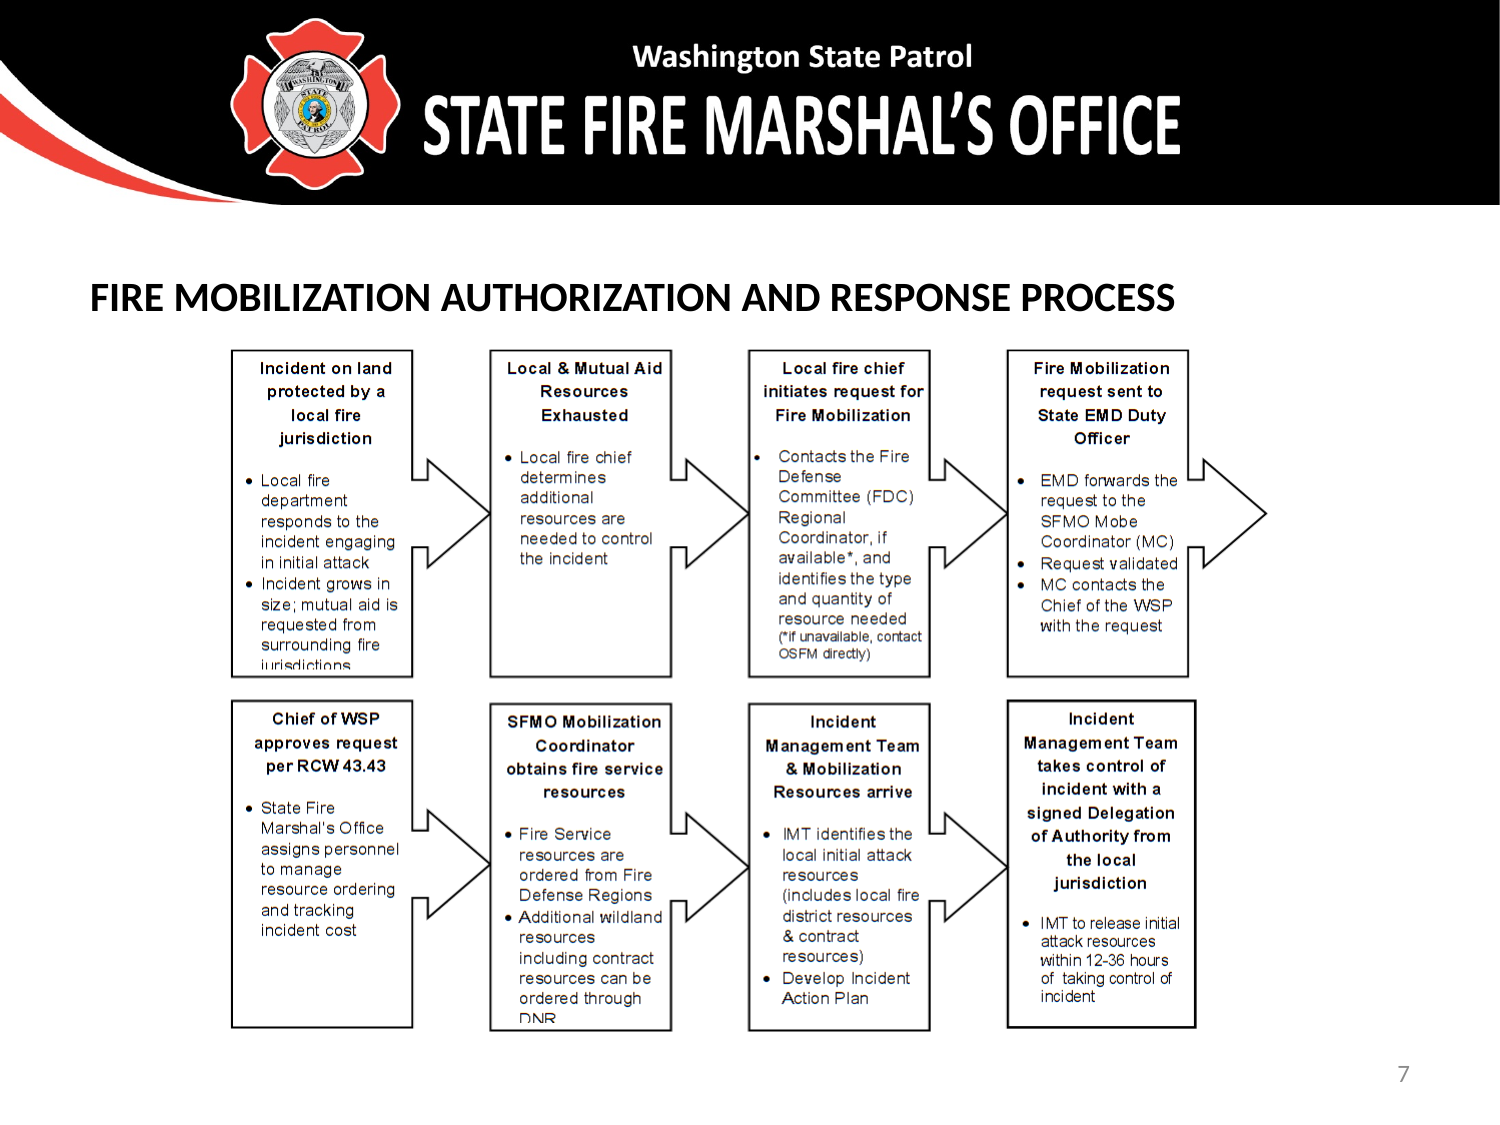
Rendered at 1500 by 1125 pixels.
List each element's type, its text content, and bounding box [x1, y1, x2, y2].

picture [230, 349, 1270, 1035]
picture [0, 0, 1500, 205]
slide_number 7 [1074, 1042, 1425, 1103]
list Fire Mobilization Authorization and Response Process [75, 262, 1425, 1005]
